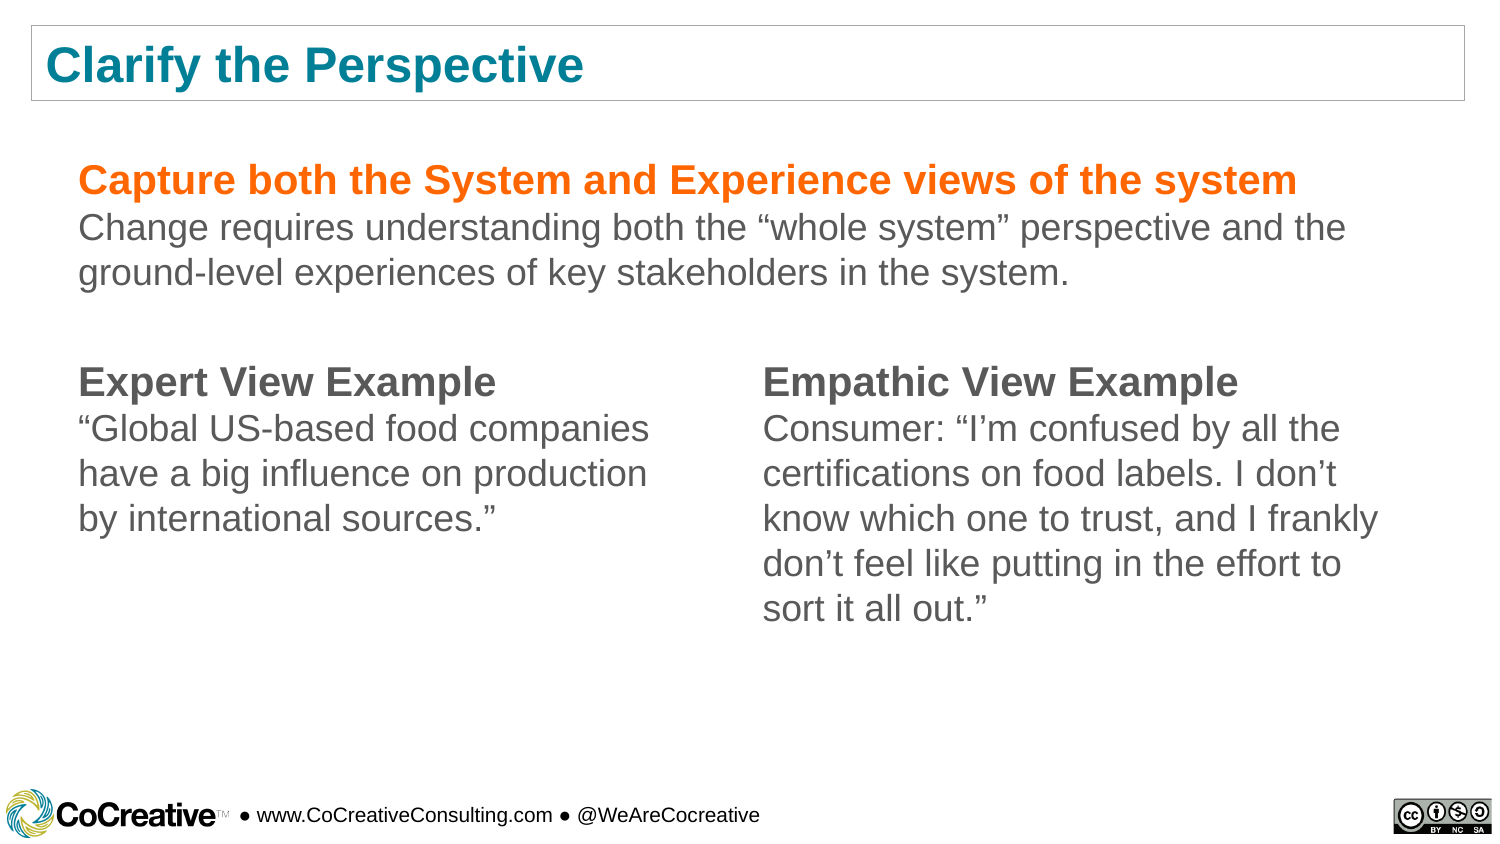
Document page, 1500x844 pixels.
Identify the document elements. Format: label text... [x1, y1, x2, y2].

text_box Empathic View Example Consumer: “I’m confused by all the certifications on food labels. I don’t know which one to trust, and I frankly don’t feel like putting in the effort to sort it all out.” [747, 346, 1414, 637]
text_box Expert View Example “Global US-based food companies have a big influence on production by international sources.” [63, 346, 706, 547]
text_box Clarify the Perspective [30, 25, 1465, 100]
text_box Capture both the System and Experience views of the system Change requires understanding both the “whole system” perspective and the ground-level experiences of key stakeholders in the system. [63, 145, 1451, 301]
picture [3, 788, 234, 839]
